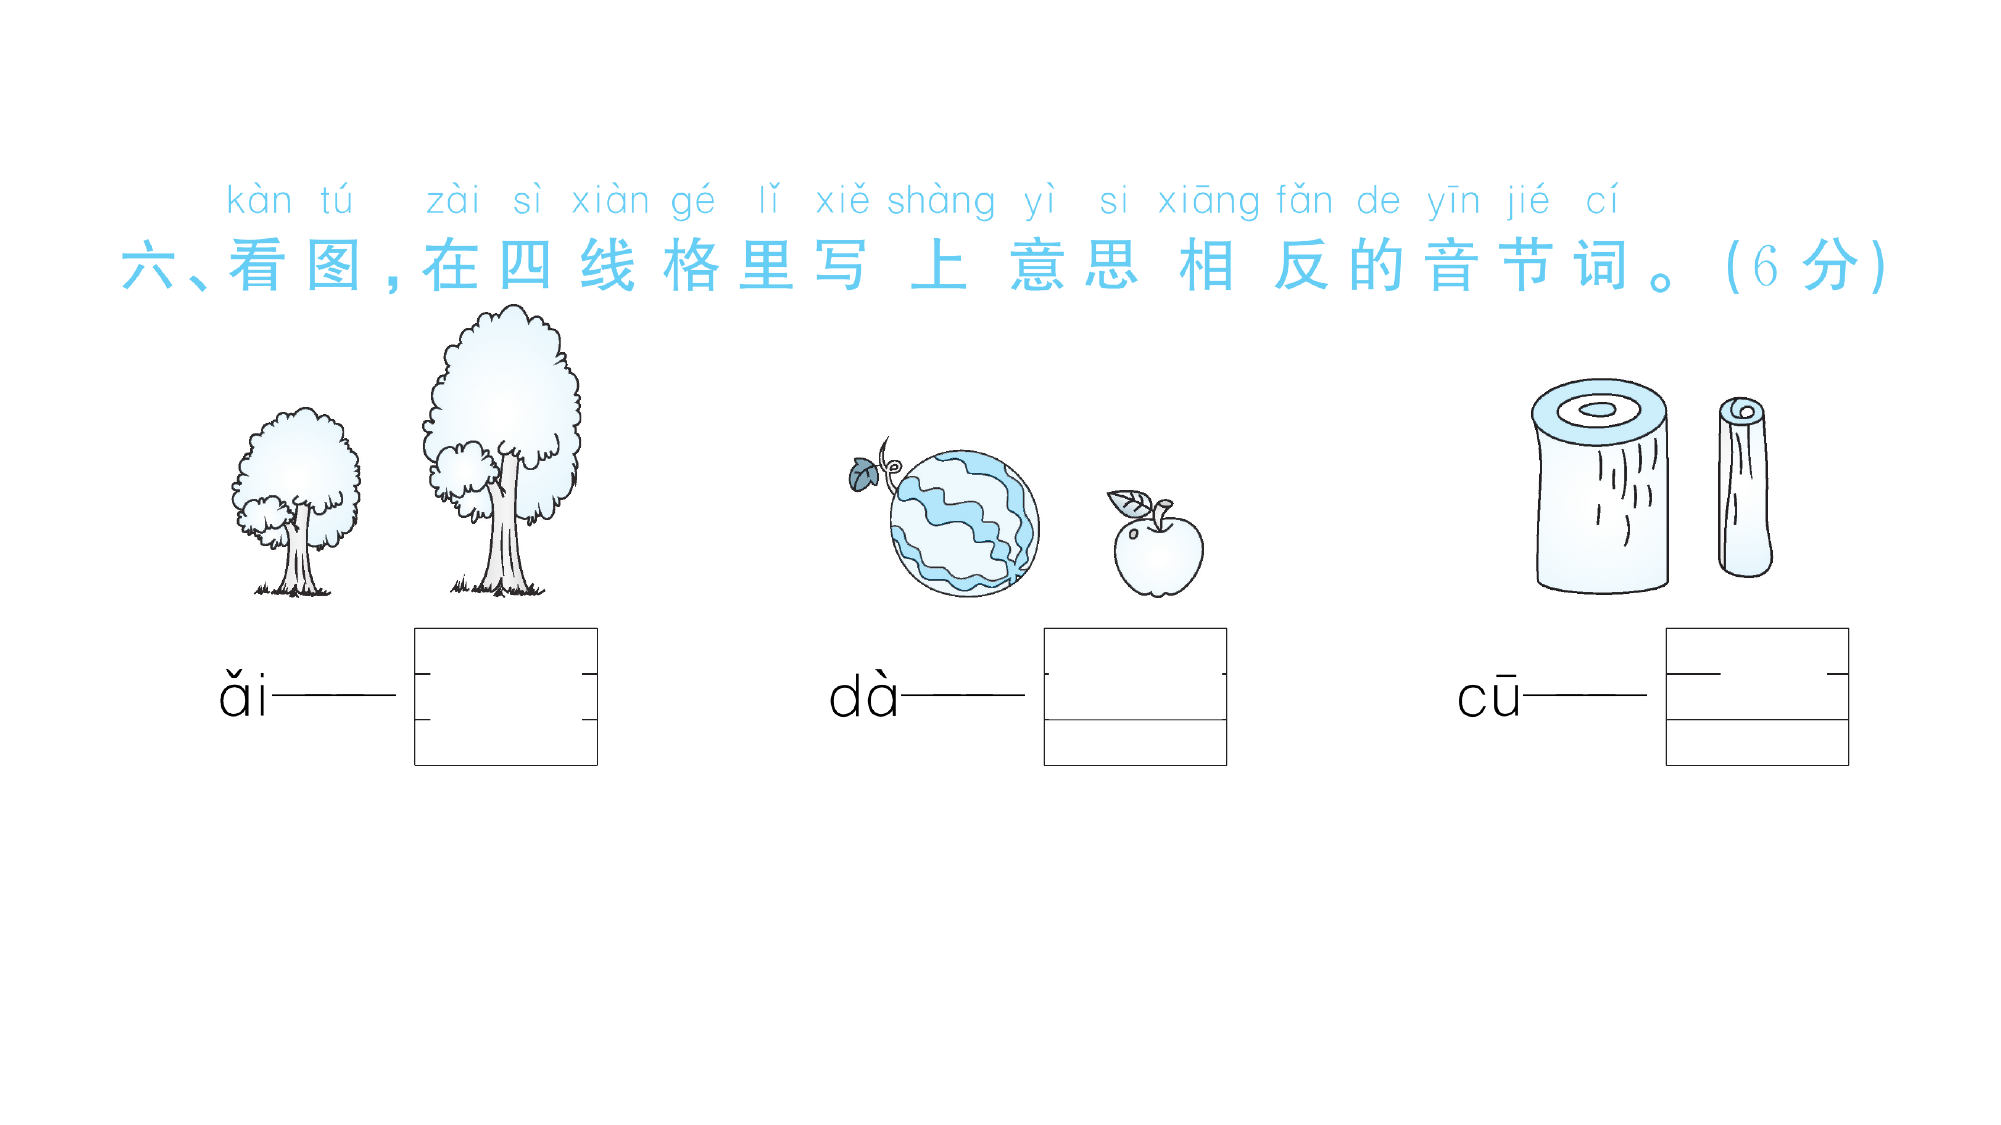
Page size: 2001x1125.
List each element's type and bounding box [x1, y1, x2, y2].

picture [118, 177, 2000, 789]
